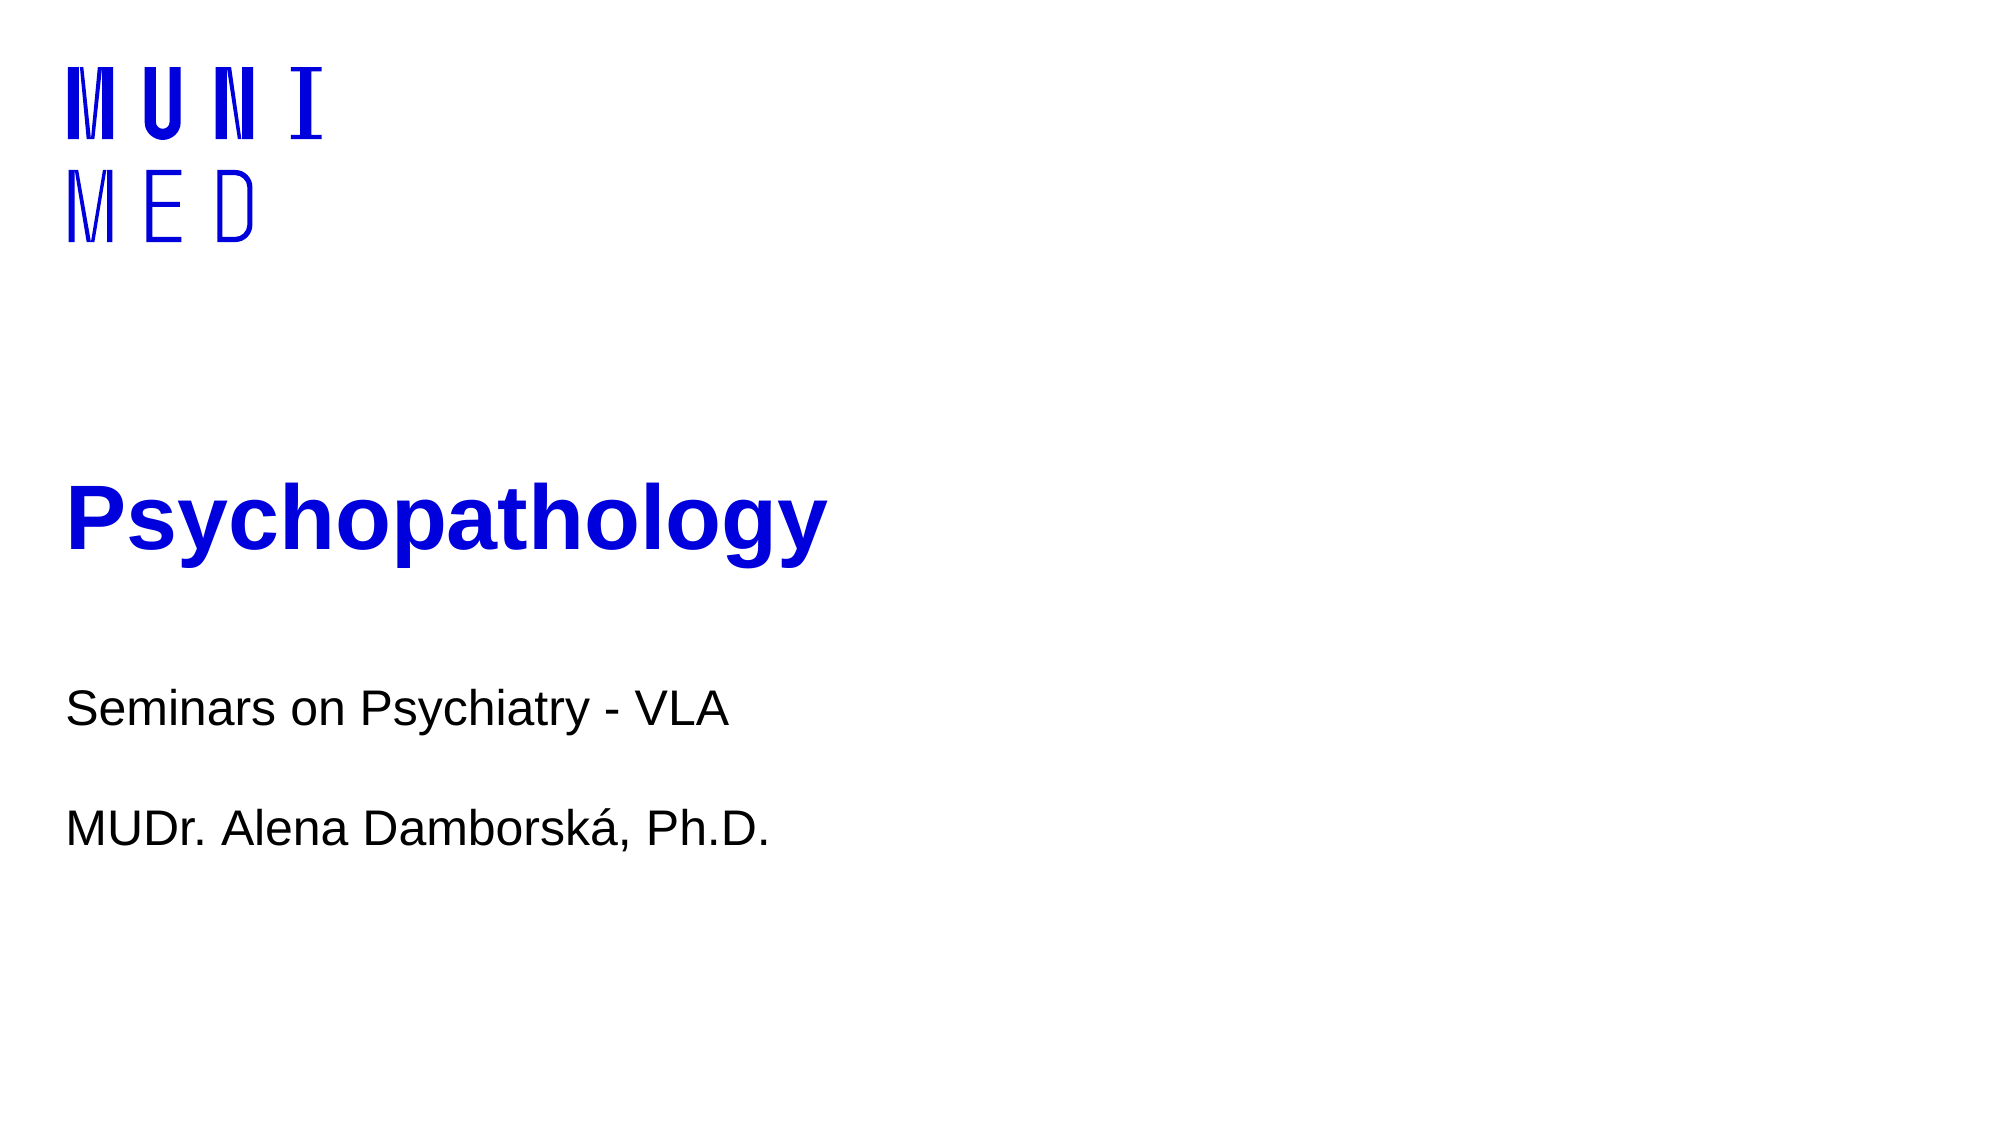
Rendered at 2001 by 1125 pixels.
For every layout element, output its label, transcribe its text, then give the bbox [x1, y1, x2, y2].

title Psychopathology [65, 475, 1930, 668]
subtitle Seminars on Psychiatry - VLA MUDr. Alena Damborská, Ph.D. [65, 675, 1930, 864]
